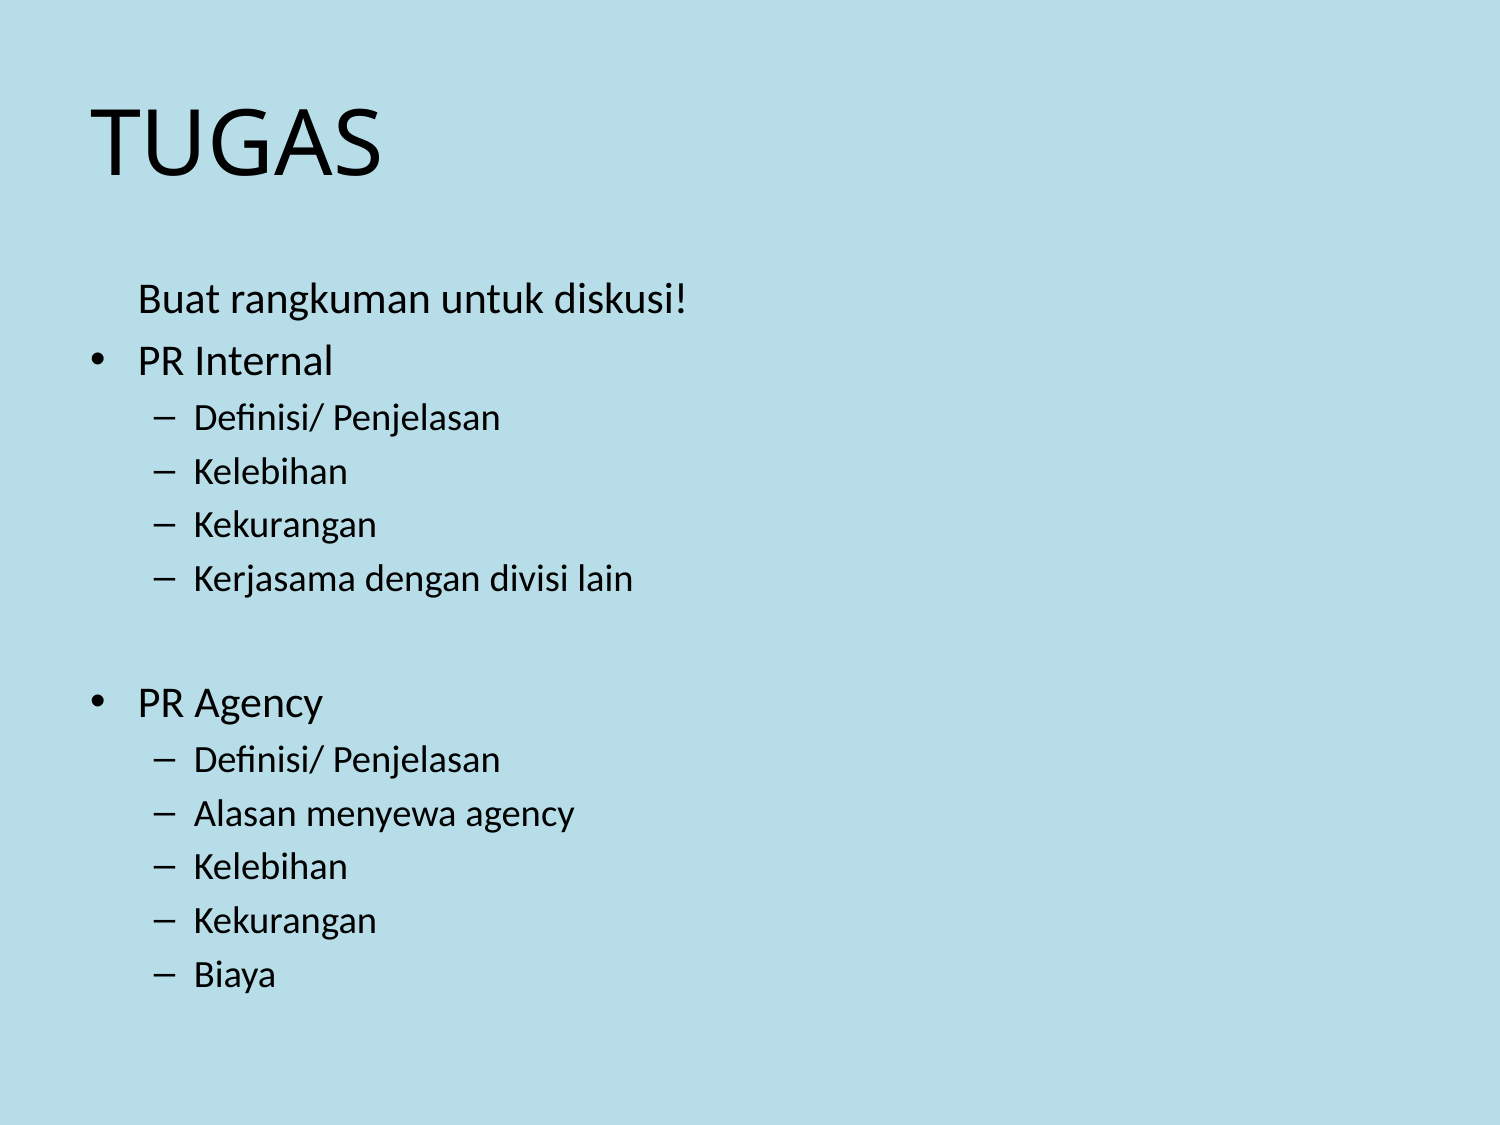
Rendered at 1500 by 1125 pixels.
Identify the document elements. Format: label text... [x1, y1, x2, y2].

title TUGAS [75, 45, 1425, 233]
list Buat rangkuman untuk diskusi! PR Internal Definisi/ Penjelasan Kelebihan Kekurangan Kerjasama dengan divisi lain PR Agency Definisi/ Penjelasan Alasan menyewa agency Kelebihan Kekurangan Biaya [75, 262, 1425, 1005]
